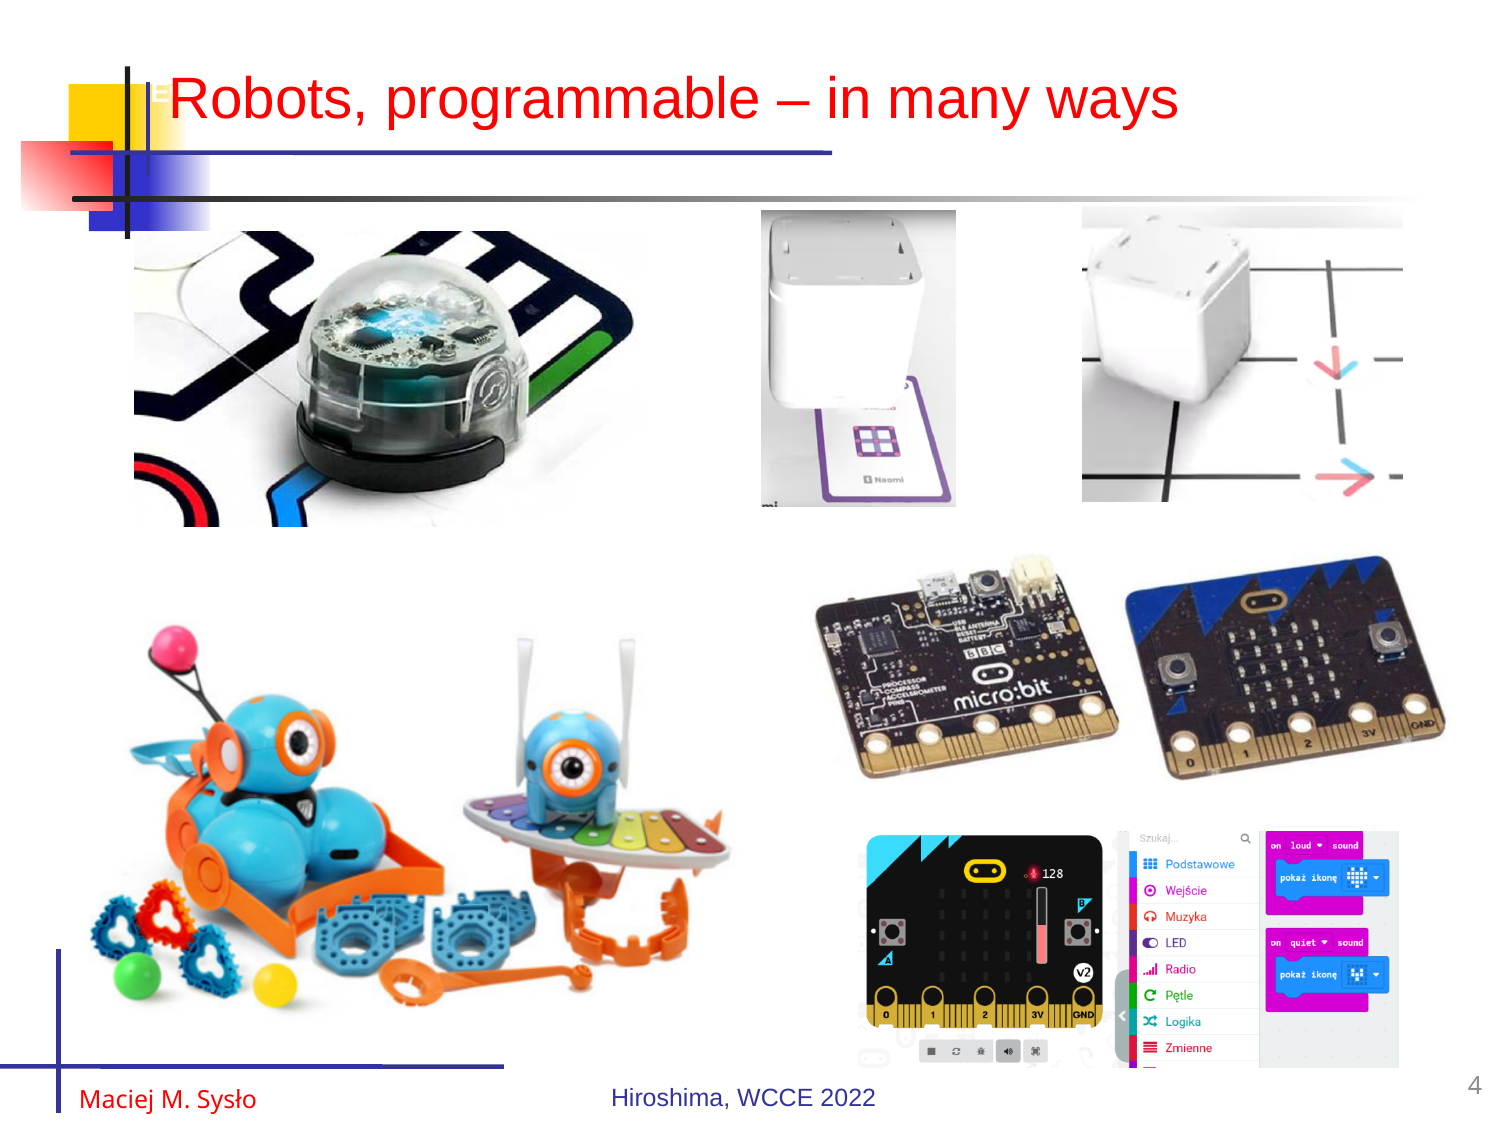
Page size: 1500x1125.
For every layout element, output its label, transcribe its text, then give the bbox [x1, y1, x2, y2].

picture [134, 231, 642, 528]
picture [761, 210, 956, 507]
text_box 4 [1184, 1048, 1497, 1124]
picture [858, 830, 1399, 1068]
text_box Maciej M. Sysło [64, 1076, 287, 1121]
picture [1082, 206, 1403, 503]
picture [83, 610, 740, 1025]
picture [809, 550, 1453, 788]
text_box Robots, programmable – in many ways [153, 52, 1471, 138]
text_box Hiroshima, WCCE 2022 [596, 1074, 916, 1119]
